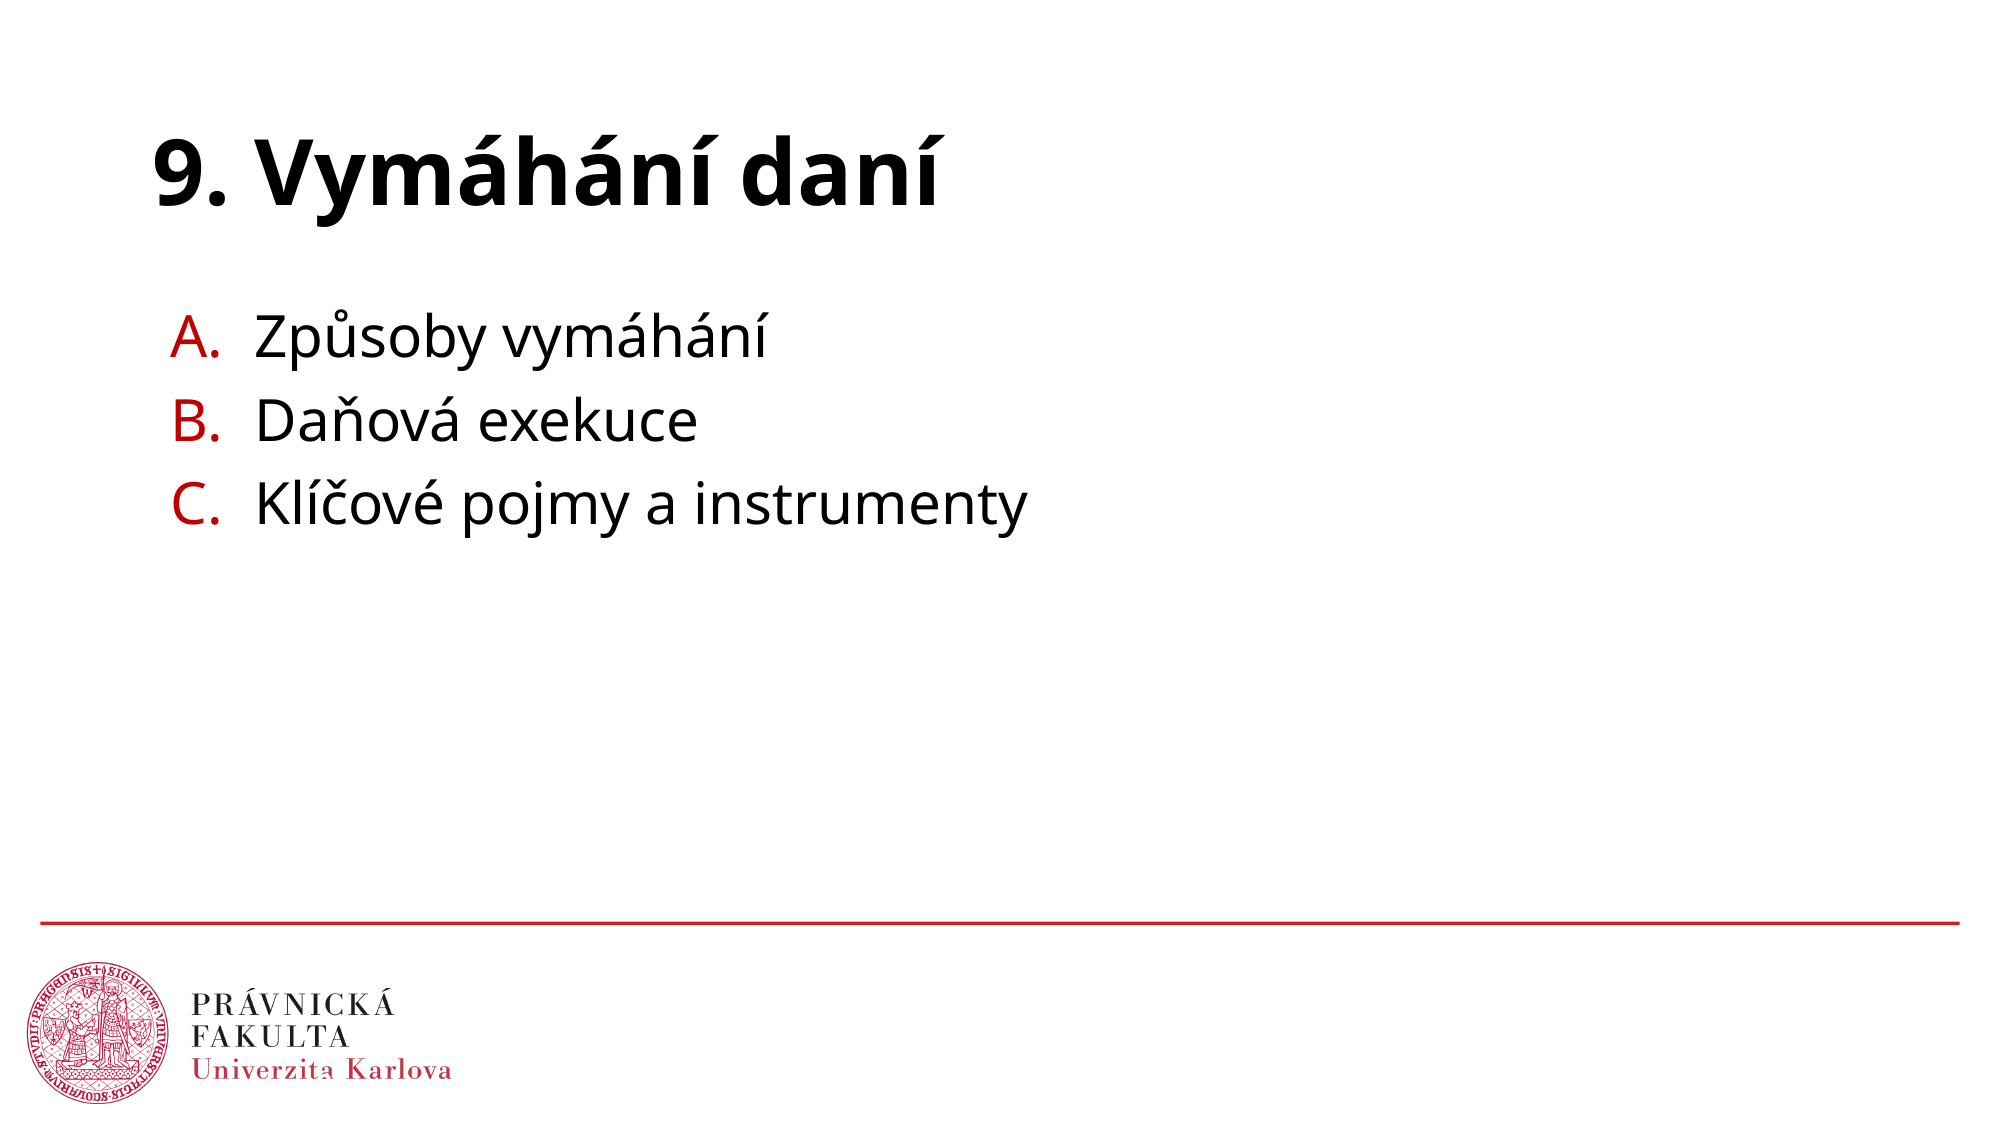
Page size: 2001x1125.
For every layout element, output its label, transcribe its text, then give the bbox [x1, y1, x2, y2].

picture [26, 962, 452, 1104]
text_box 27 [303, 1060, 526, 1110]
title 9. Vymáhání daní [137, 59, 1863, 278]
list Způsoby vymáhání Daňová exekuce Klíčové pojmy a instrumenty [137, 299, 1863, 905]
